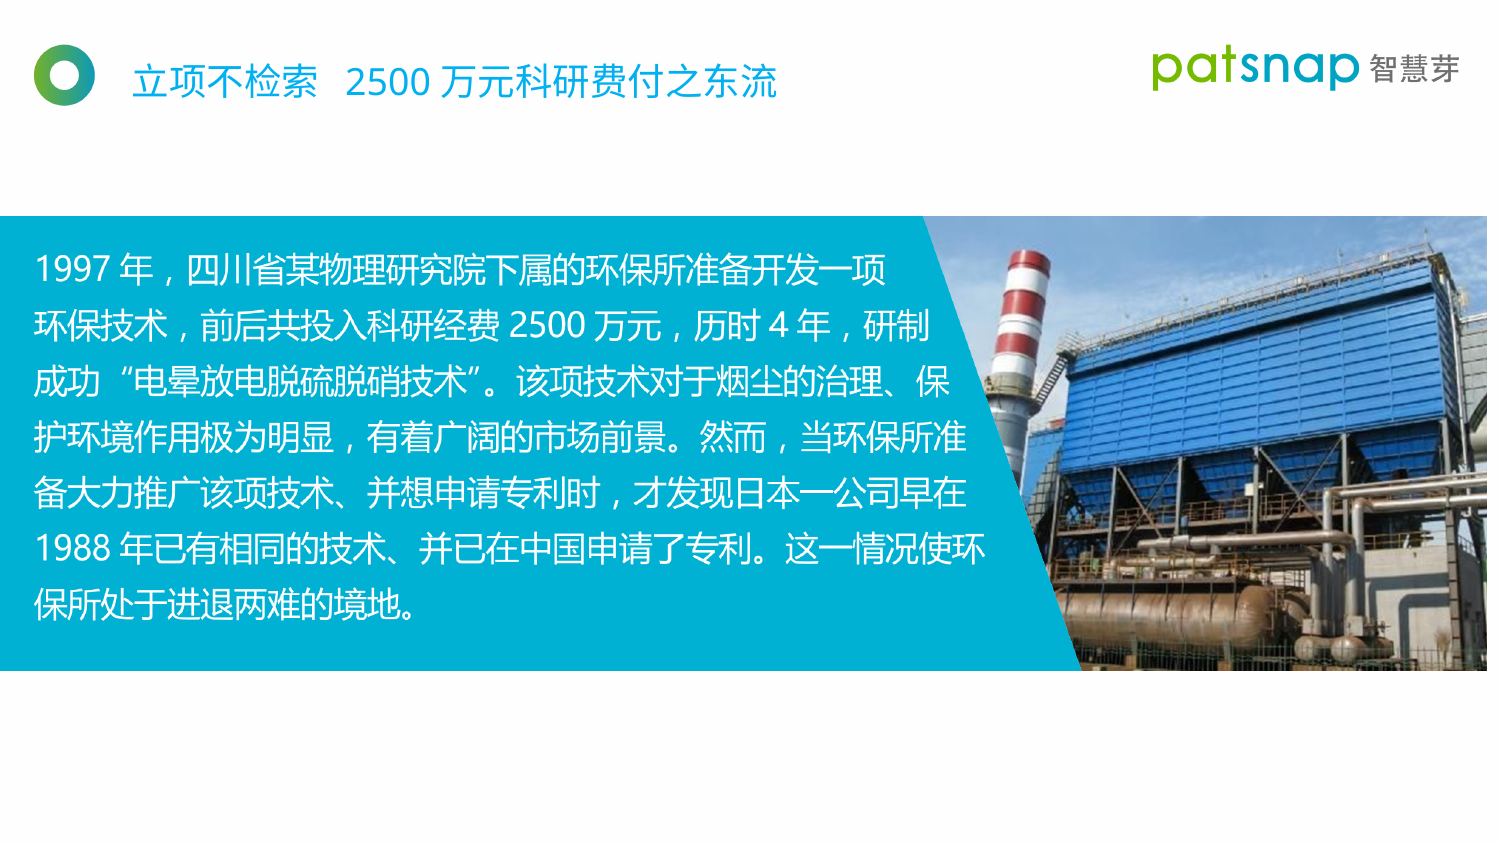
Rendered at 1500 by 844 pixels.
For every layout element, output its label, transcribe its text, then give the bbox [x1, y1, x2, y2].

text_box 立项不检索 2500万元科研费付之东流 [117, 50, 823, 111]
picture [0, 0, 1500, 844]
